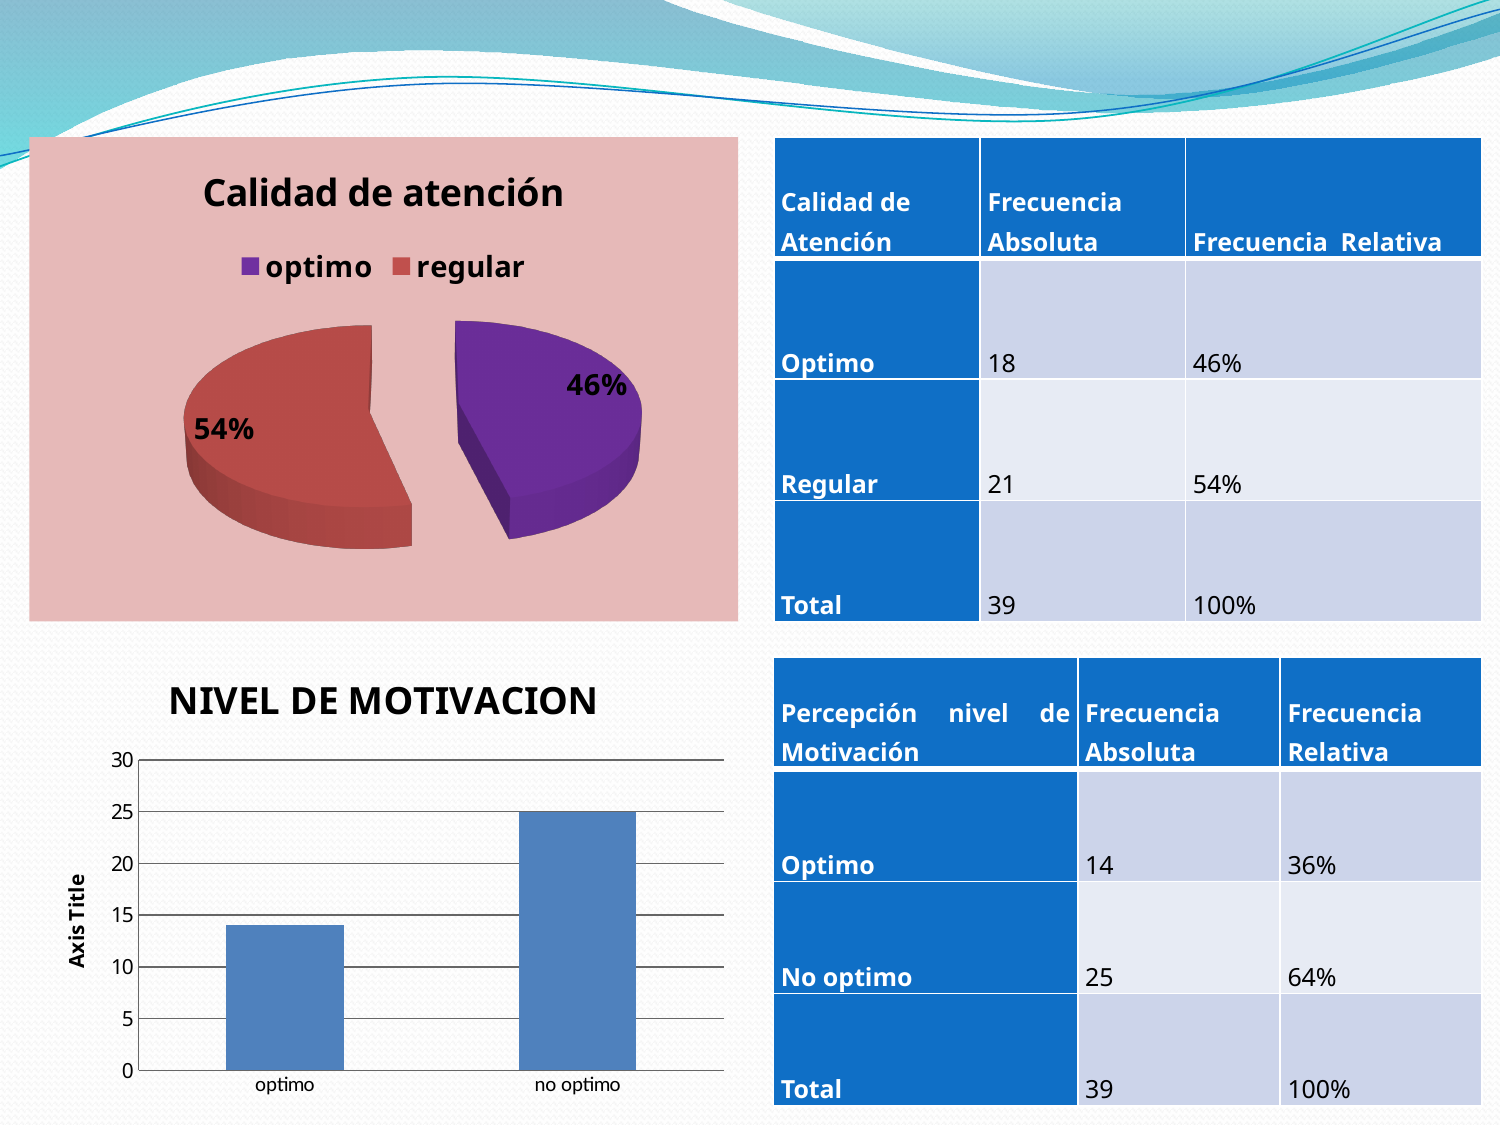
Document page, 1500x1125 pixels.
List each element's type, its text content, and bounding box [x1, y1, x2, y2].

table_cell 18 [981, 261, 1185, 378]
table_cell 39 [1079, 994, 1279, 1105]
table_cell 46% [1186, 261, 1481, 378]
chart [29, 136, 739, 622]
table_cell 100% [1281, 994, 1481, 1105]
table_cell 54% [1186, 380, 1481, 500]
table_cell Optimo [774, 772, 1077, 881]
table_cell 36% [1281, 772, 1481, 881]
chart [29, 644, 739, 1107]
table_header Frecuencia Absoluta [981, 138, 1185, 256]
table_header Calidad de Atención [775, 138, 979, 256]
table_cell 100% [1186, 501, 1481, 621]
table_cell No optimo [774, 882, 1077, 993]
table_cell Total [775, 501, 979, 621]
table_header Frecuencia Relativa [1186, 138, 1481, 256]
table_cell 21 [981, 380, 1185, 500]
table_cell Optimo [775, 261, 979, 378]
table_cell Regular [775, 380, 979, 500]
table_header Frecuencia Relativa [1281, 658, 1481, 766]
table_cell 64% [1281, 882, 1481, 993]
table_cell 25 [1079, 882, 1279, 993]
table_header Percepción nivel de Motivación [774, 658, 1077, 766]
table_header Frecuencia Absoluta [1079, 658, 1279, 766]
table_cell Total [774, 994, 1077, 1105]
table_cell 39 [981, 501, 1185, 621]
table_cell 14 [1079, 772, 1279, 881]
